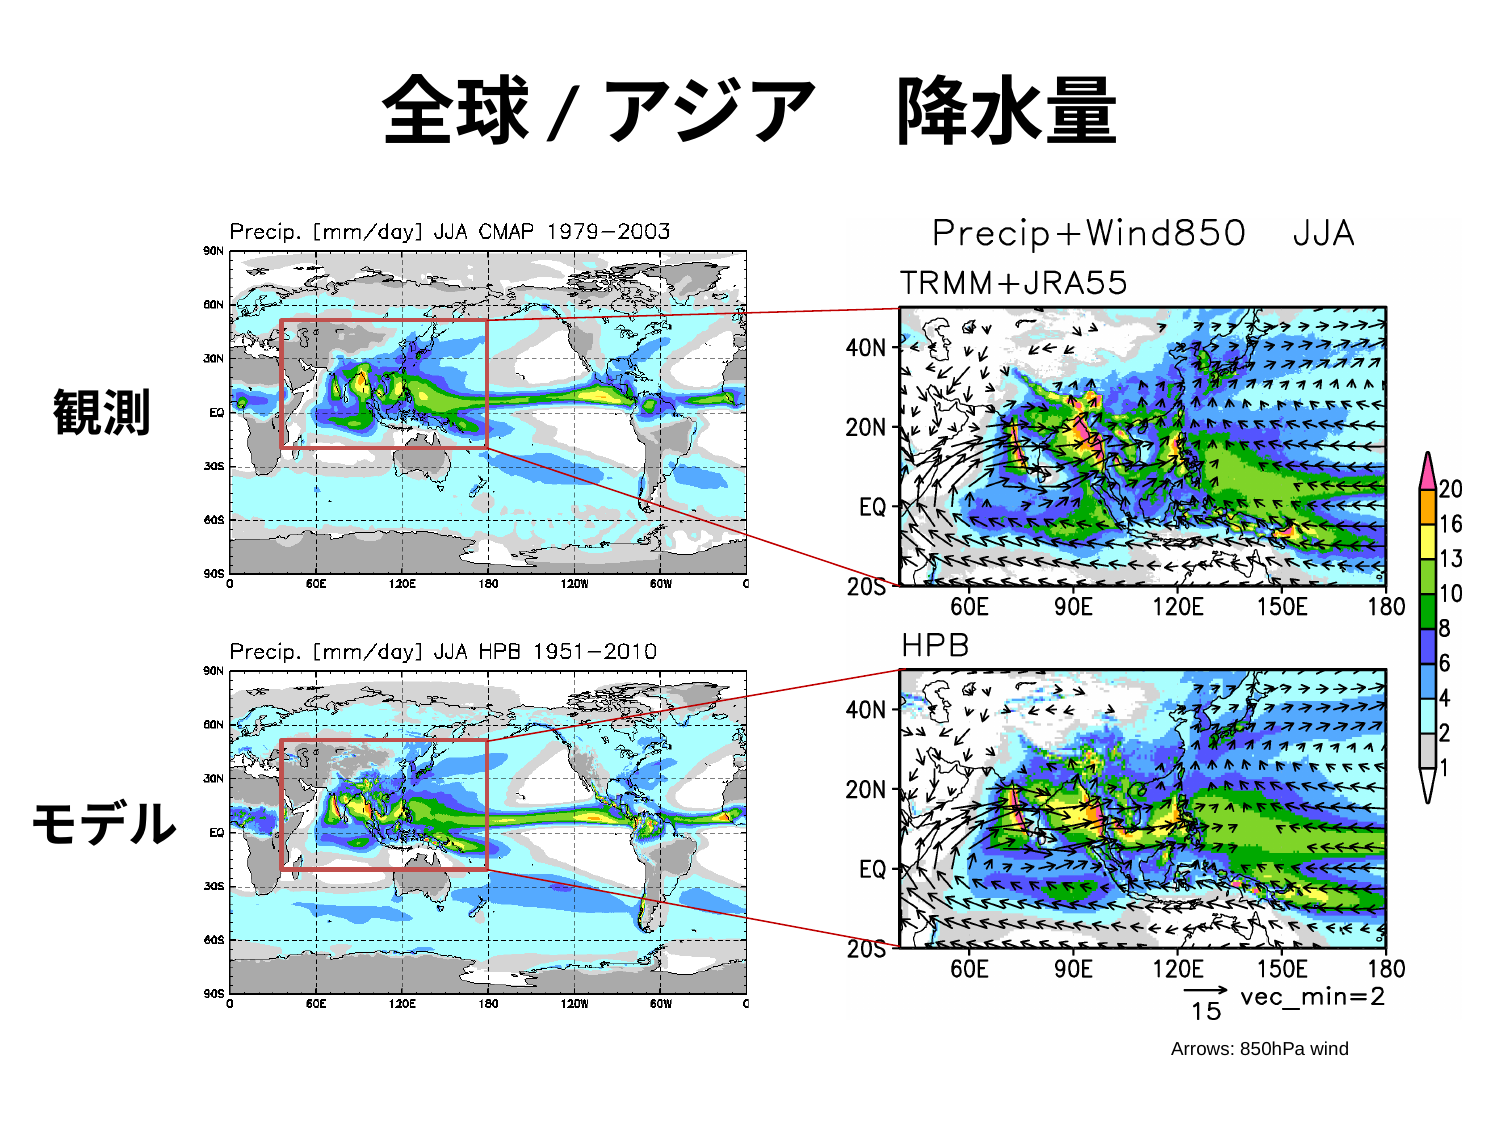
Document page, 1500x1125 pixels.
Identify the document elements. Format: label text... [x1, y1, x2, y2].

title 全球/アジア 降水量 [75, 45, 1425, 173]
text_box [486, 308, 901, 321]
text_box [486, 869, 901, 947]
text_box モデル [14, 785, 191, 860]
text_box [486, 447, 901, 587]
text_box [486, 668, 907, 742]
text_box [196, 198, 749, 1039]
text_box Arrows: 850hPa wind [1156, 1029, 1411, 1067]
picture [846, 217, 1462, 1020]
text_box 観測 [37, 373, 174, 449]
